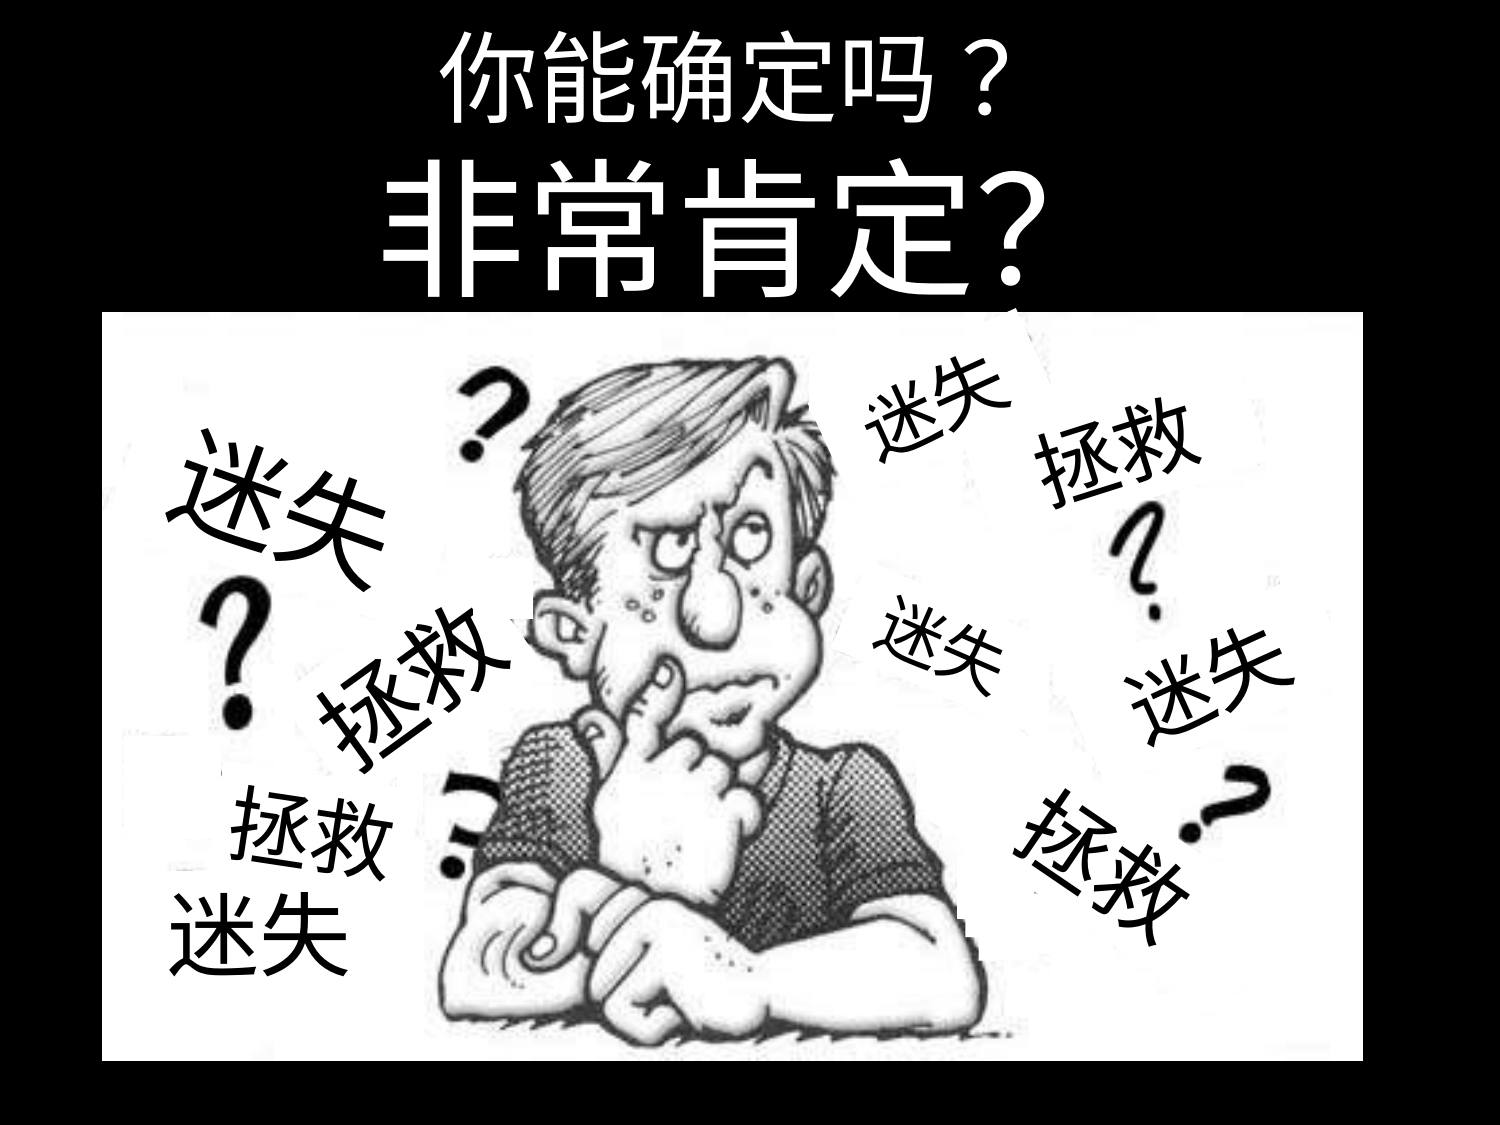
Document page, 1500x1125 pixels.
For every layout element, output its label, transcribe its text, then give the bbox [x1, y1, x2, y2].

text_box [0, 196, 1500, 1061]
title 你能确定吗 ？ 非常肯定？ [0, 8, 1500, 187]
picture [102, 312, 1363, 1062]
